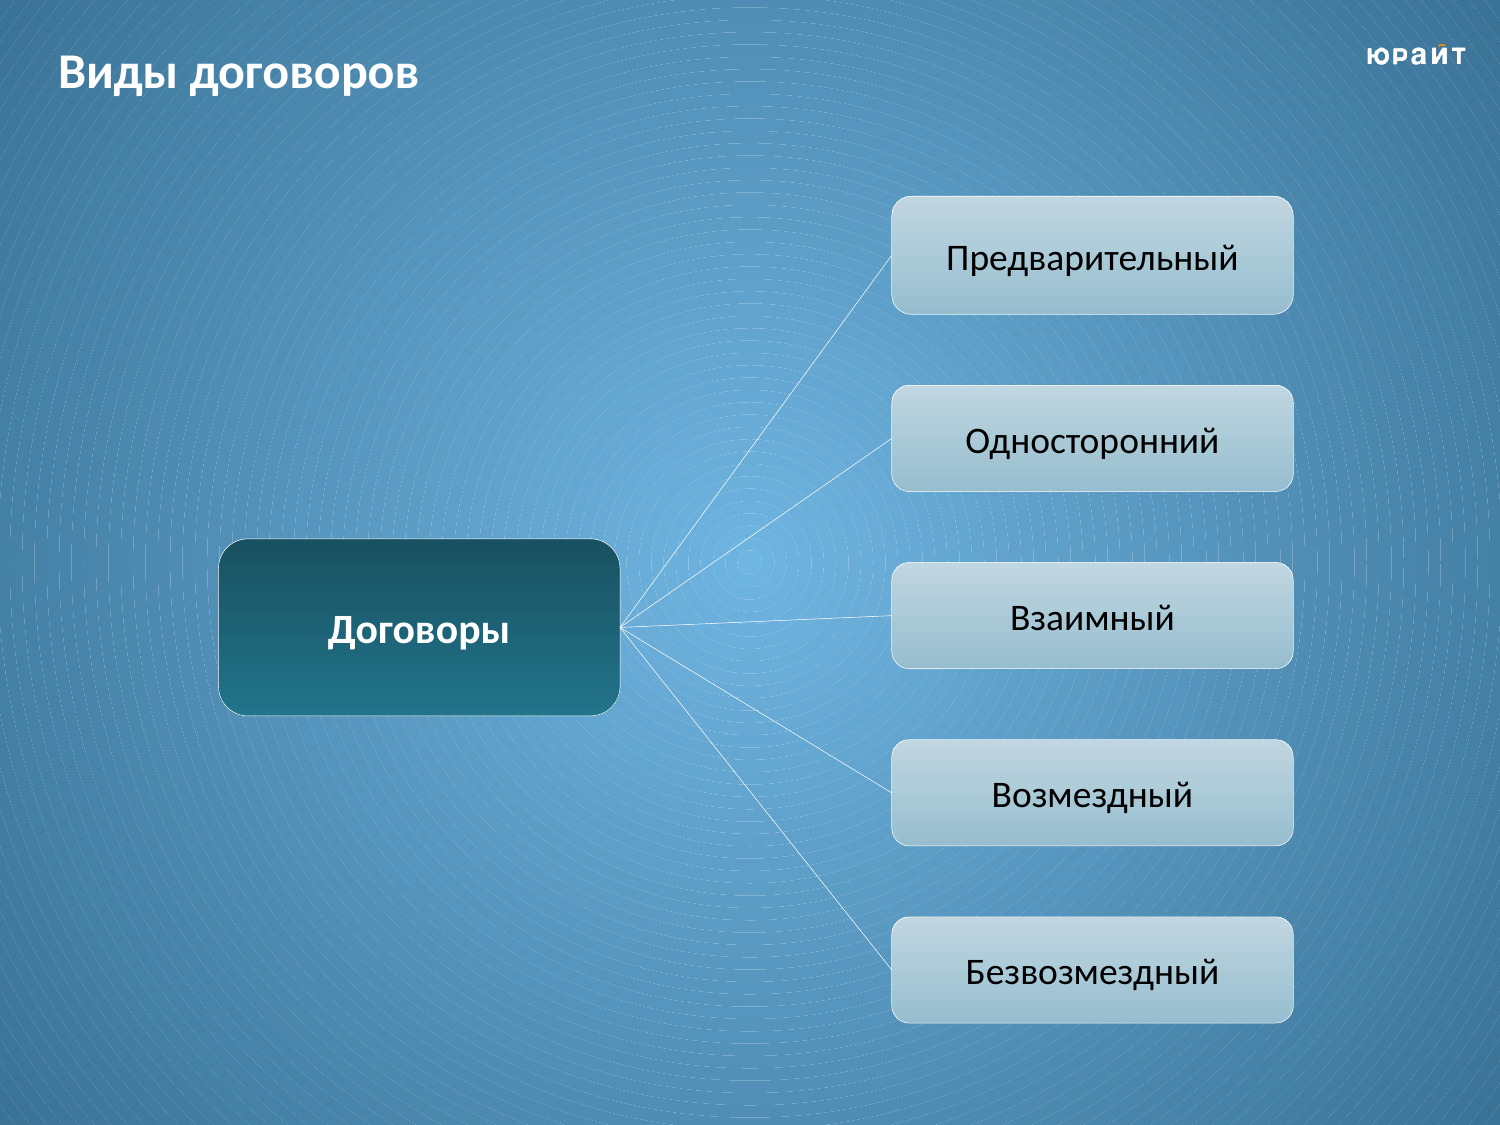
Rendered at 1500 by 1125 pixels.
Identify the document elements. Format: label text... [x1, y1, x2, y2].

text_box Односторонний [897, 383, 1296, 494]
text_box Безвозмездный [889, 914, 1296, 1026]
text_box Взаимный [898, 560, 1296, 671]
text_box Возмездный [897, 737, 1296, 849]
text_box Виды договоров [43, 30, 435, 106]
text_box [619, 255, 892, 628]
picture [1363, 42, 1467, 67]
text_box Договоры [216, 536, 613, 719]
text_box Предварительный [889, 194, 1296, 317]
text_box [619, 634, 892, 971]
